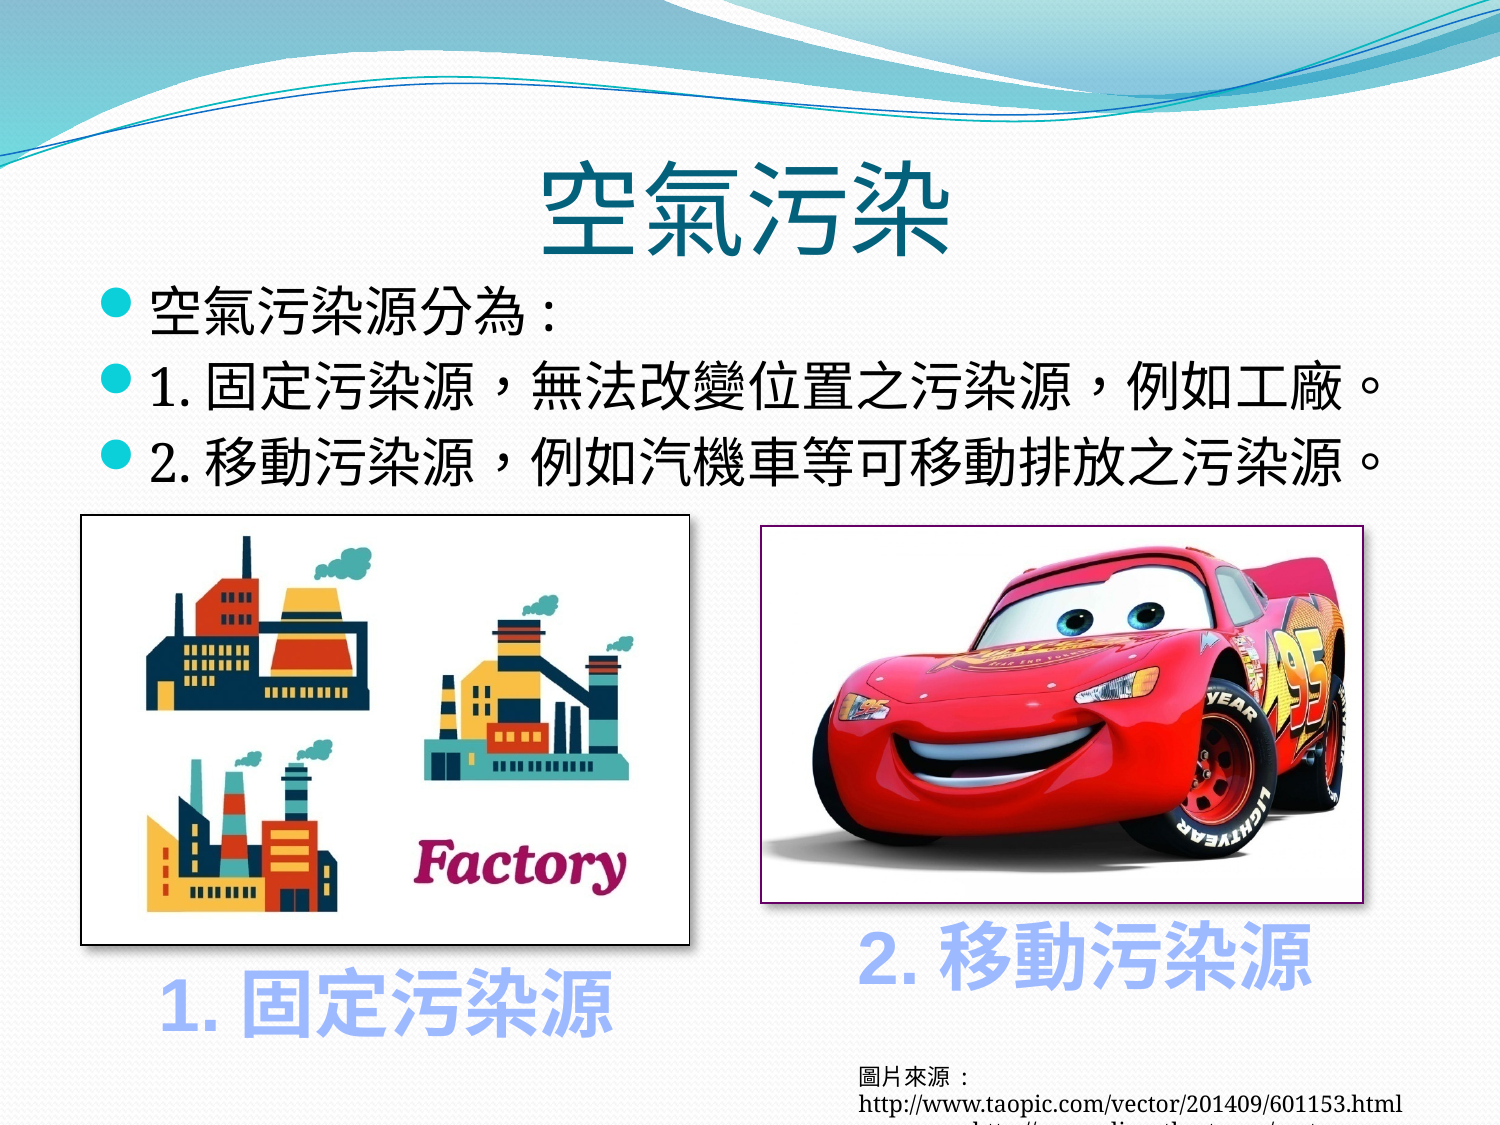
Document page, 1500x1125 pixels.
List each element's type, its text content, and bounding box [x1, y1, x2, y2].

list 空氣污染源分為: 1.固定污染源，無法改變位置之污染源，例如工廠。 2.移動污染源，例如汽機車等可移動排放之污染源。 [82, 269, 1432, 990]
text_box 1.固定污染源 [70, 949, 704, 1055]
text_box 2.移動污染源 [832, 916, 1339, 1008]
text_box 圖片來源 : http://www.taopic.com/vector/201409/601153.html http://www.clipartbest.com/cartoons-cars-pictures [843, 1054, 1500, 1125]
picture [81, 515, 689, 945]
picture [761, 527, 1362, 903]
title 空氣污染 [70, 82, 1421, 270]
